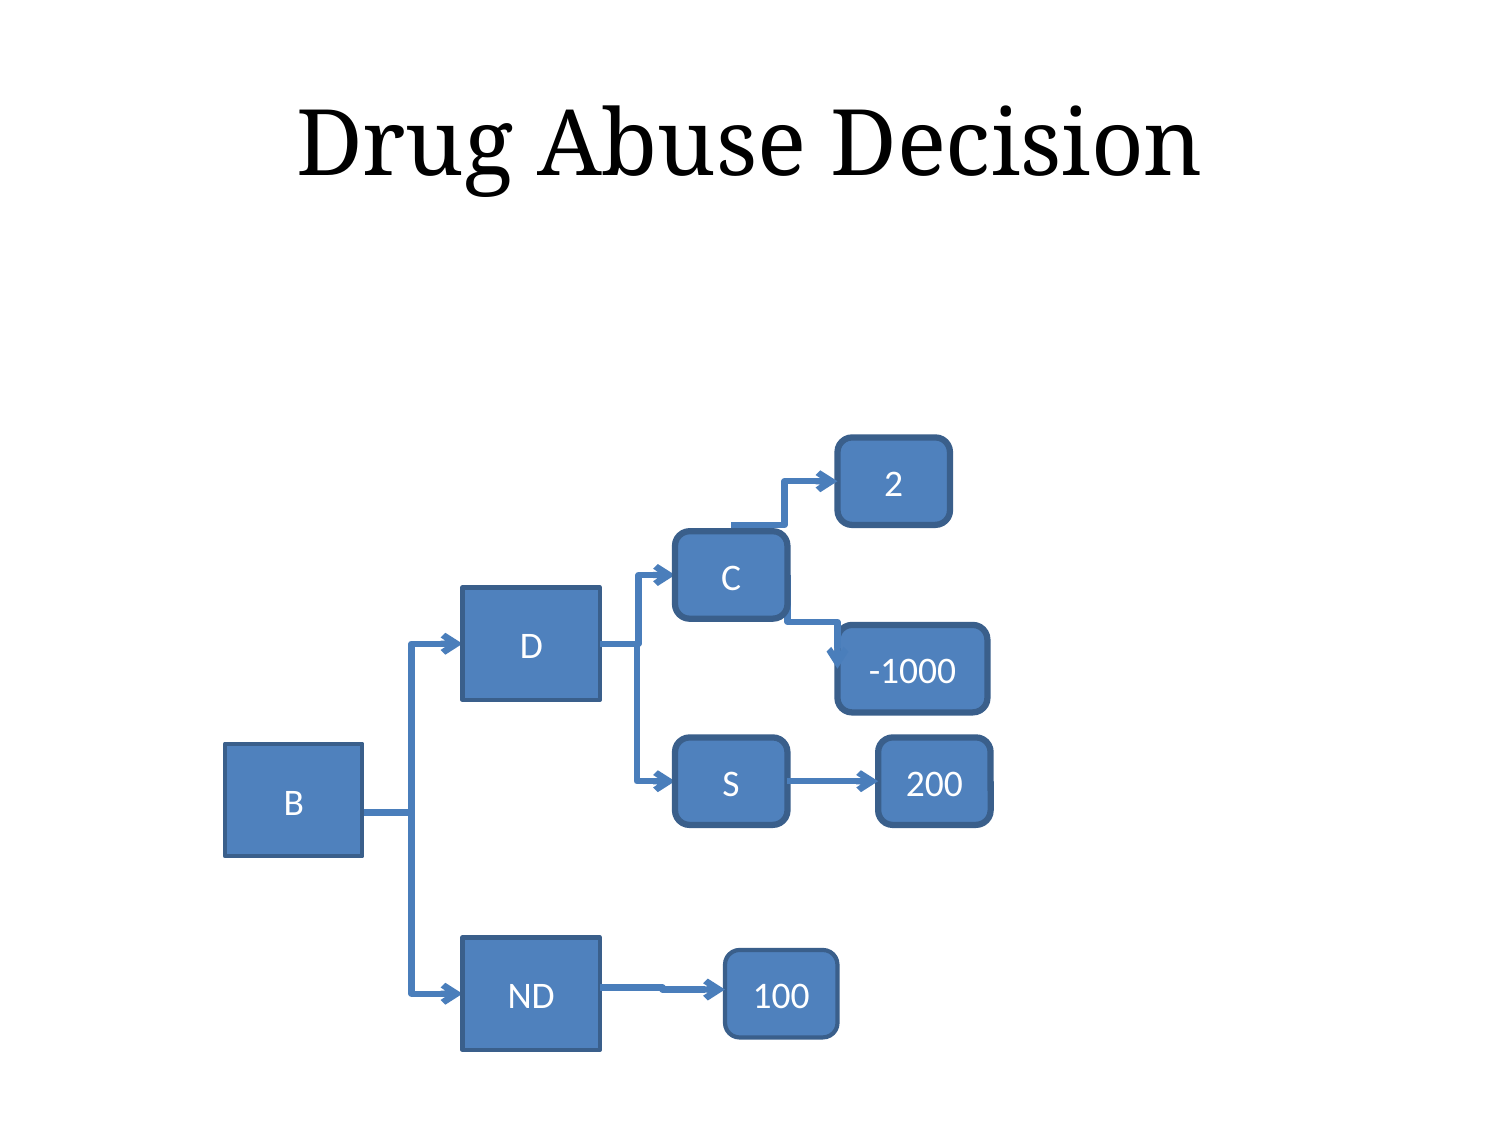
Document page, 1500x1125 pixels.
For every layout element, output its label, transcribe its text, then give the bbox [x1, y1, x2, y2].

title Drug Abuse Decision [75, 45, 1425, 233]
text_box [224, 437, 991, 1051]
